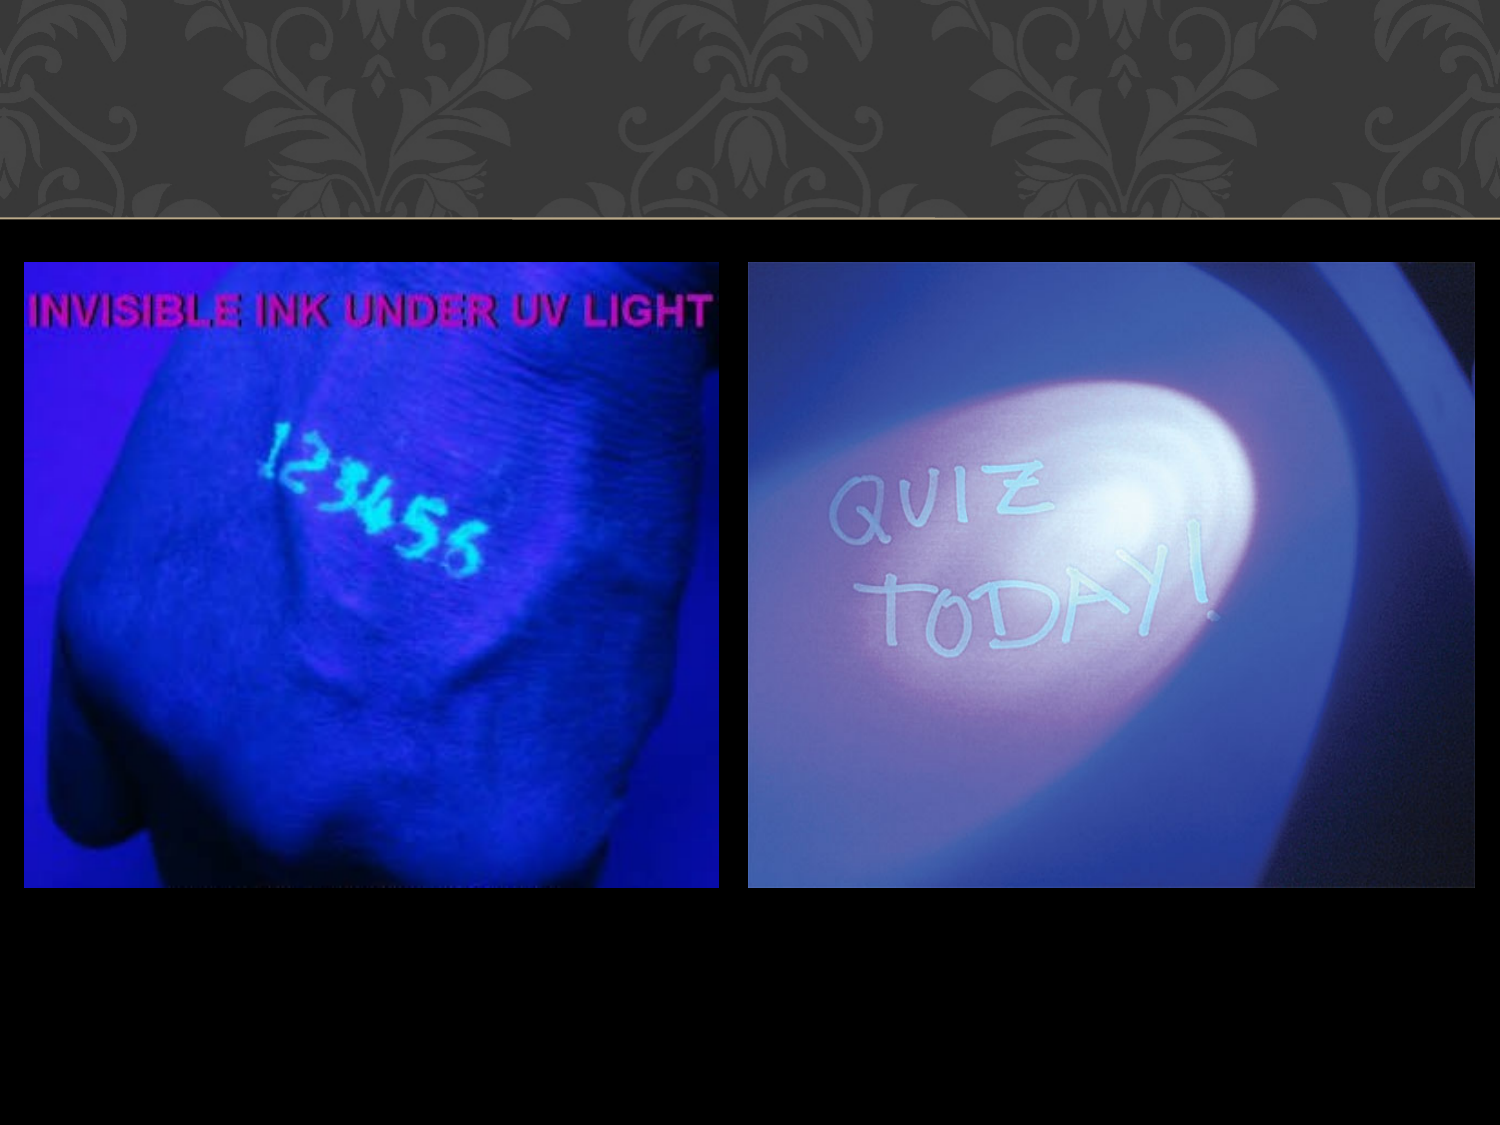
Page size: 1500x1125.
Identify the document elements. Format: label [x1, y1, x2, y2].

list [748, 262, 1476, 888]
list [24, 262, 720, 888]
